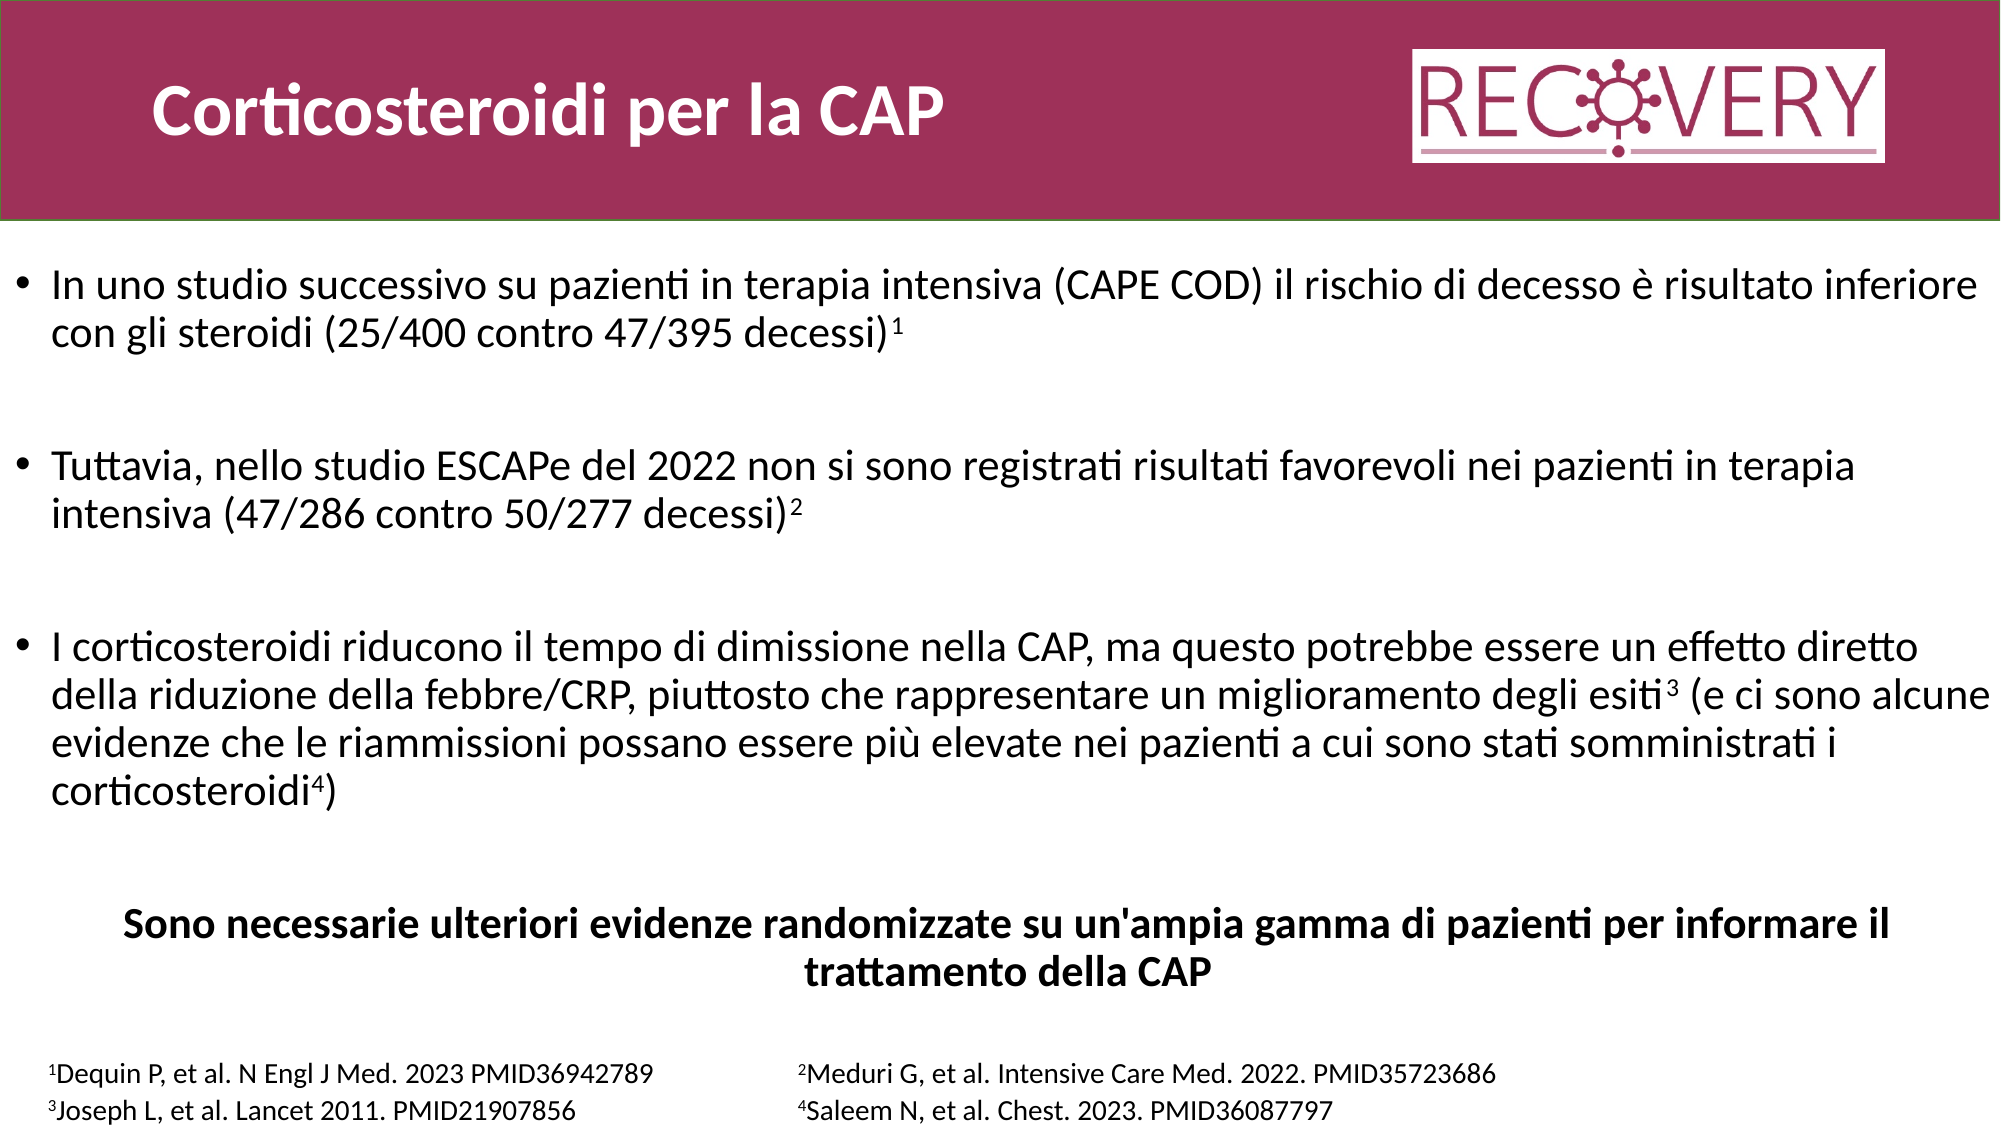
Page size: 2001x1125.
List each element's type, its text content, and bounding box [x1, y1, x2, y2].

picture [1423, 49, 1885, 163]
list In uno studio successivo su pazienti in terapia intensiva (CAPE COD) il rischio di decesso è risultato inferiore con gli steroidi (25/400 contro 47/395 decessi)1 Tuttavia, nello studio ESCAPe del 2022 non si sono registrati risultati favorevoli nei pazienti in terapia intensiva (47/286 contro 50/277 decessi)2 I corticosteroidi riducono il tempo di dimissione nella CAP, ma questo potrebbe essere un effetto diretto della riduzione della febbre/CRP, piuttosto che rappresentare un miglioramento degli esiti3 (e ci sono alcune evidenze che le riammissioni possano essere più elevate nei pazienti a cui sono stati somministrati i corticosteroidi4) Sono necessarie ulteriori evidenze randomizzate su un'ampia gamma di pazienti per informare il trattamento della CAP [0, 253, 2000, 1006]
title Corticosteroidi per la CAP [137, 2, 1423, 220]
text_box 1Dequin P, et al. N Engl J Med. 2023 PMID36942789 2Meduri G, et al. Intensive Care Med. 2022. PMID35723686 3Joseph L, et al. Lancet 2011. PMID21907856 4Saleem N, et al. Chest. 2023. PMID36087797 [33, 1039, 1563, 1125]
